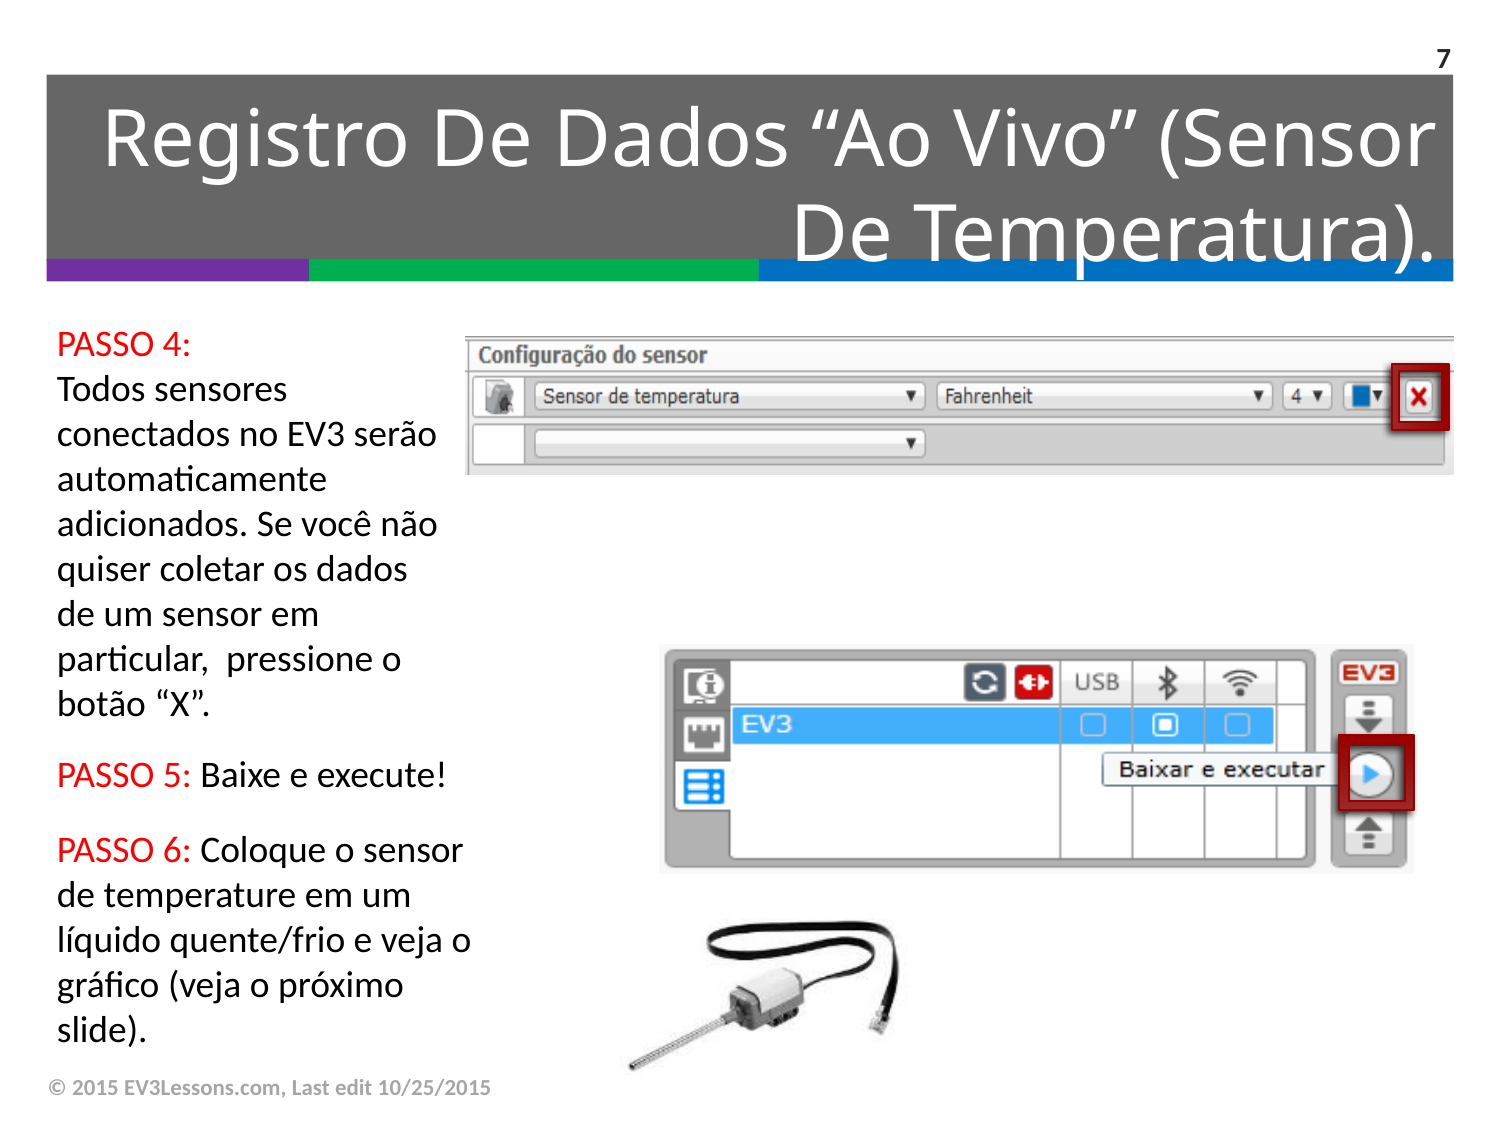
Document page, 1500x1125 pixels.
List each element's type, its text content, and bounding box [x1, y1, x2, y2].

footer © 2015 EV3Lessons.com, Last edit 10/25/2015 [32, 1055, 1038, 1116]
picture [618, 918, 913, 1075]
text_box PASSO 6: Coloque o sensor de temperature em um líquido quente/frio e veja o gráfico (veja o próximo slide). [42, 848, 517, 1055]
title Registro De Dados “Ao Vivo” (Sensor De Temperatura). [46, 103, 1454, 263]
slide_number 7 [1362, 27, 1466, 87]
picture [659, 644, 1415, 874]
text_box PASSO 4: Todos sensores conectados no EV3 serão automaticamente adicionados. Se você não quiser coletar os dados de um sensor em particular, pressione o botão “X”. [42, 311, 466, 731]
text_box PASSO 5: Baixe e execute! [42, 742, 517, 848]
picture [464, 335, 1454, 476]
